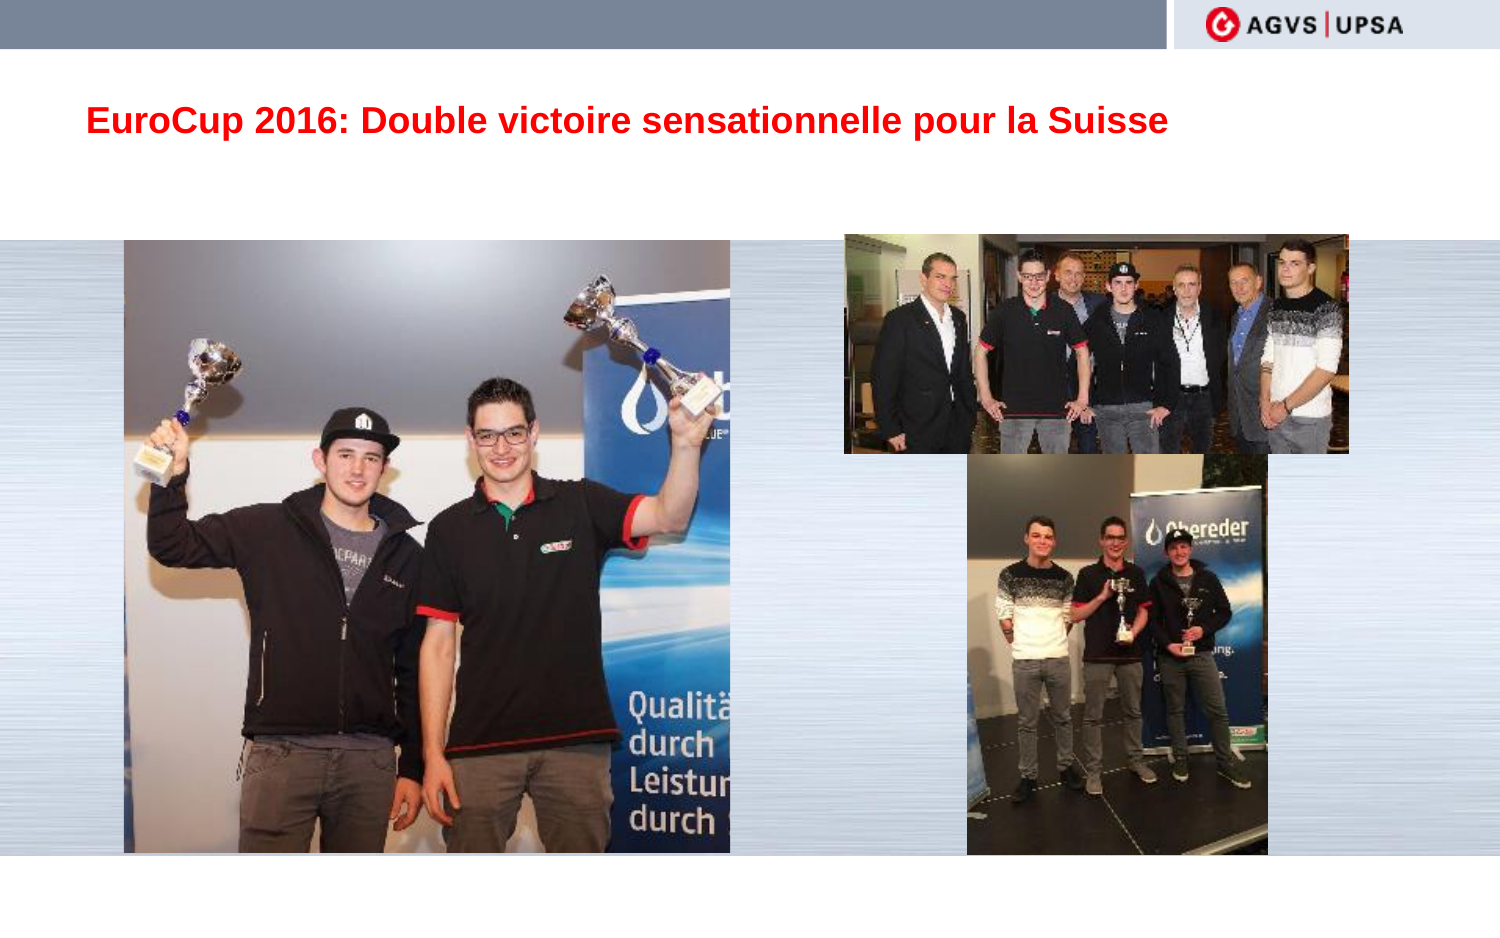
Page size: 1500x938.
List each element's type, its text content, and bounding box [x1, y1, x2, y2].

picture [1206, 7, 1403, 42]
title EuroCup 2016: Double victoire sensationnelle pour la Suisse [72, 89, 1436, 213]
picture [0, 234, 1500, 856]
